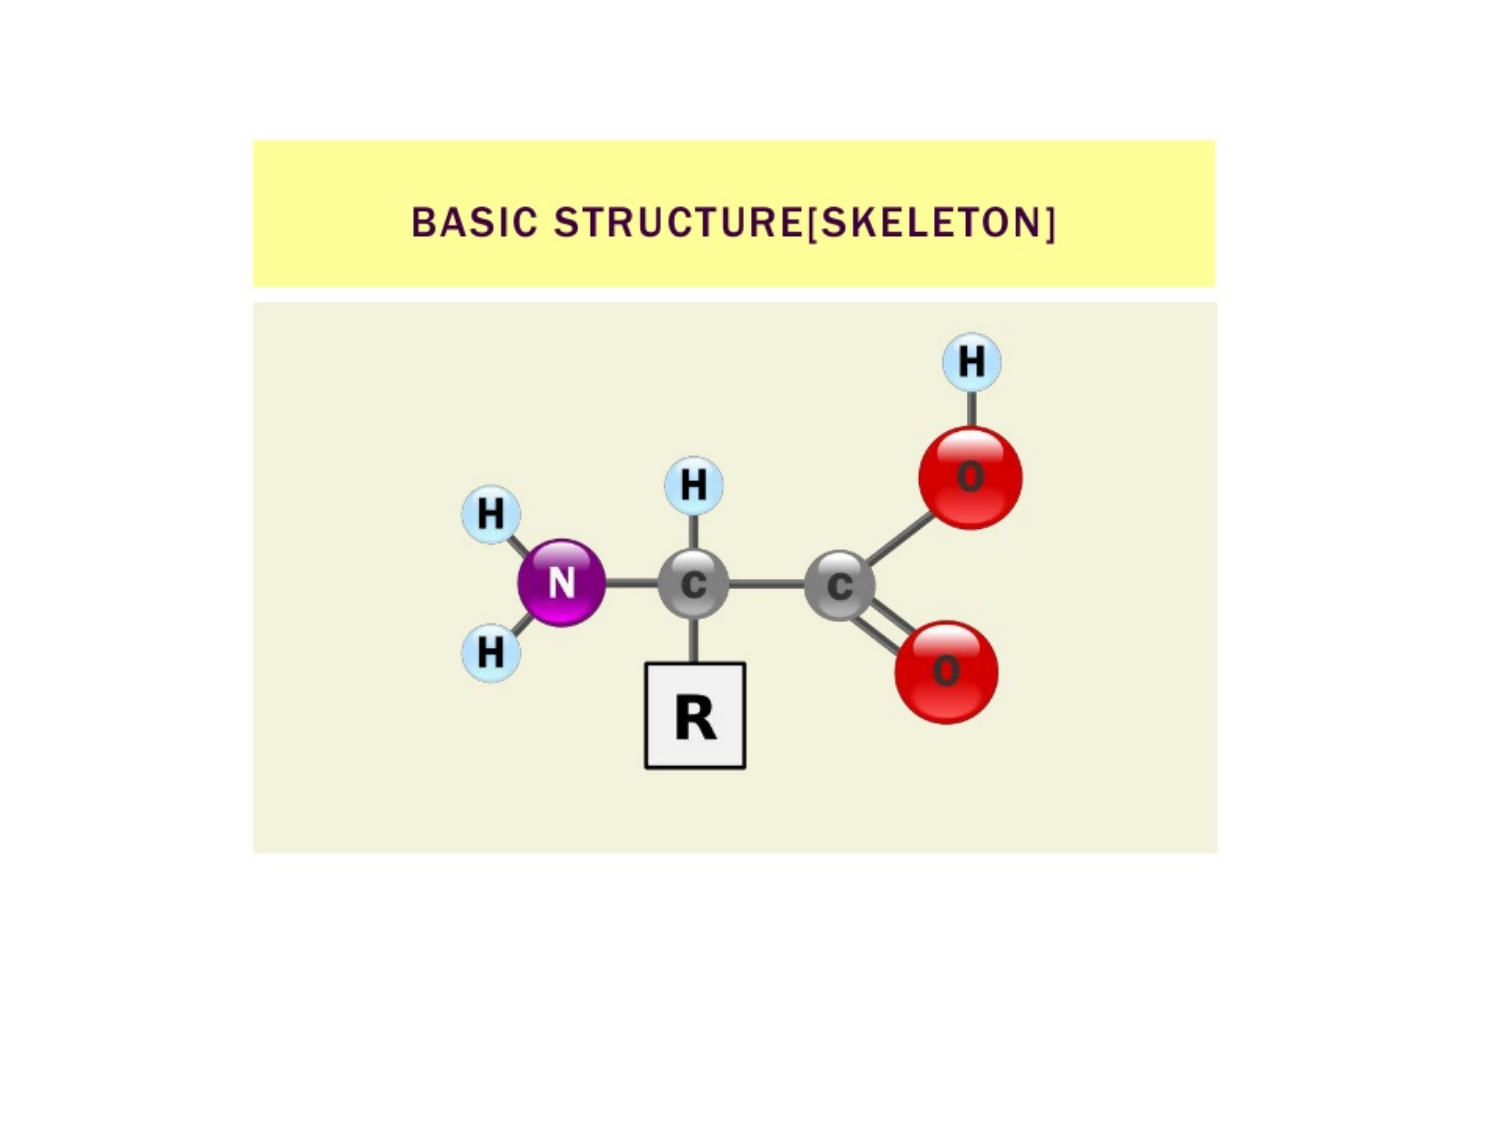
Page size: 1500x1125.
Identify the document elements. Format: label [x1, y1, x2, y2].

picture [237, 124, 1235, 874]
